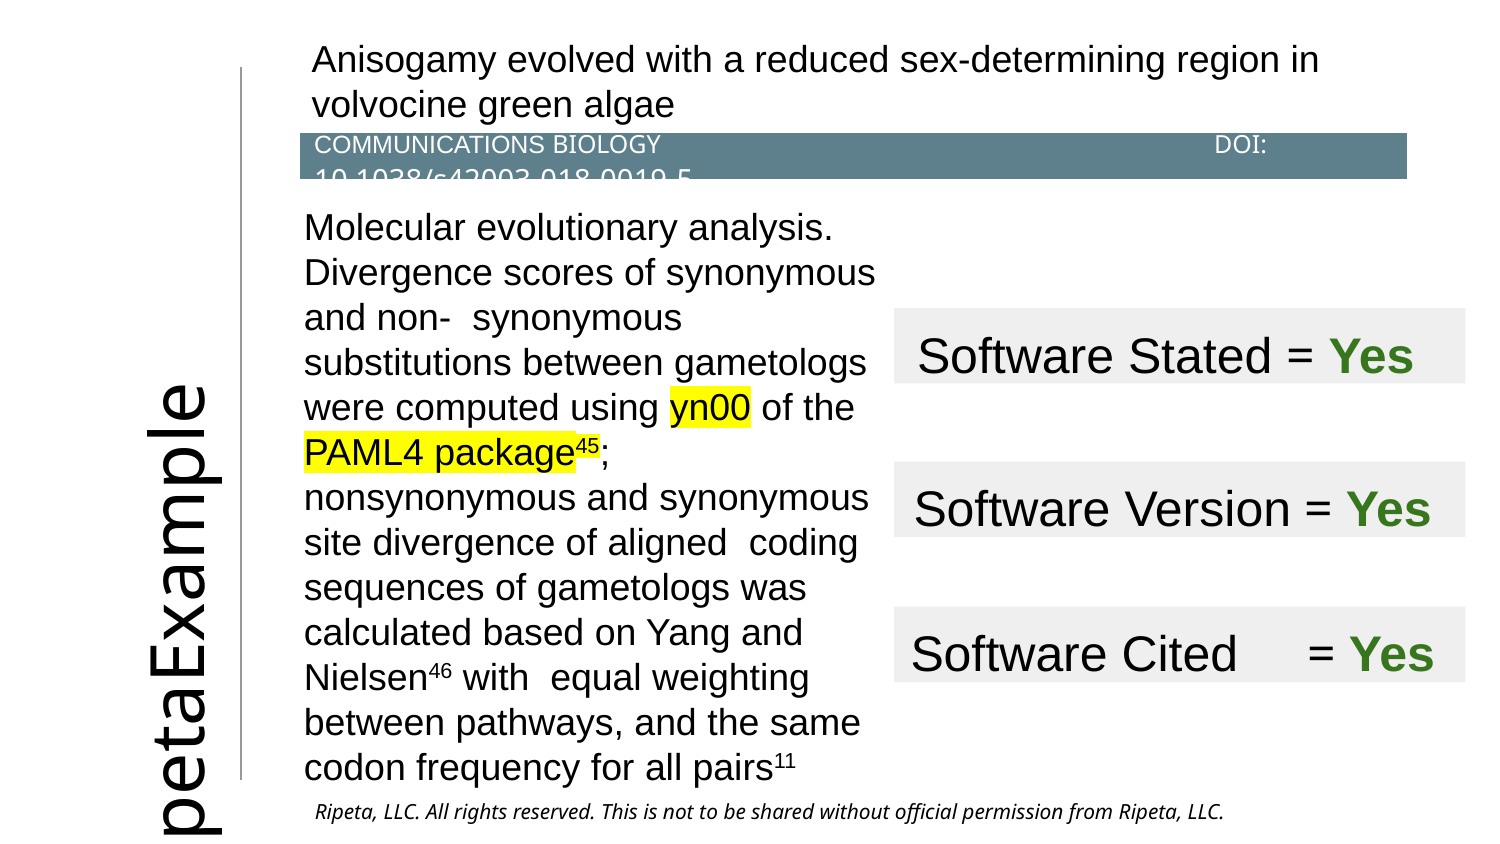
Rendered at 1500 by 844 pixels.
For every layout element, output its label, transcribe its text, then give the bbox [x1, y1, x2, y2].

title Software Stated = Yes [894, 308, 1466, 384]
text_box Molecular evolutionary analysis. Divergence scores of synonymous and non- synonymous substitutions between gametologs were computed using yn00 of the PAML4 package45; nonsynonymous and synonymous site divergence of aligned coding sequences of gametologs was calculated based on Yang and Nielsen46 with equal weighting between pathways, and the same codon frequency for all pairs11 [288, 221, 895, 755]
text_box Ripeta, LLC. All rights reserved. This is not to be shared without official permission from Ripeta, LLC. [288, 755, 1313, 806]
title Software Cited = Yes [894, 606, 1466, 683]
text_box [103, 50, 242, 785]
title Software Version = Yes [894, 461, 1466, 537]
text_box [296, 19, 1408, 181]
